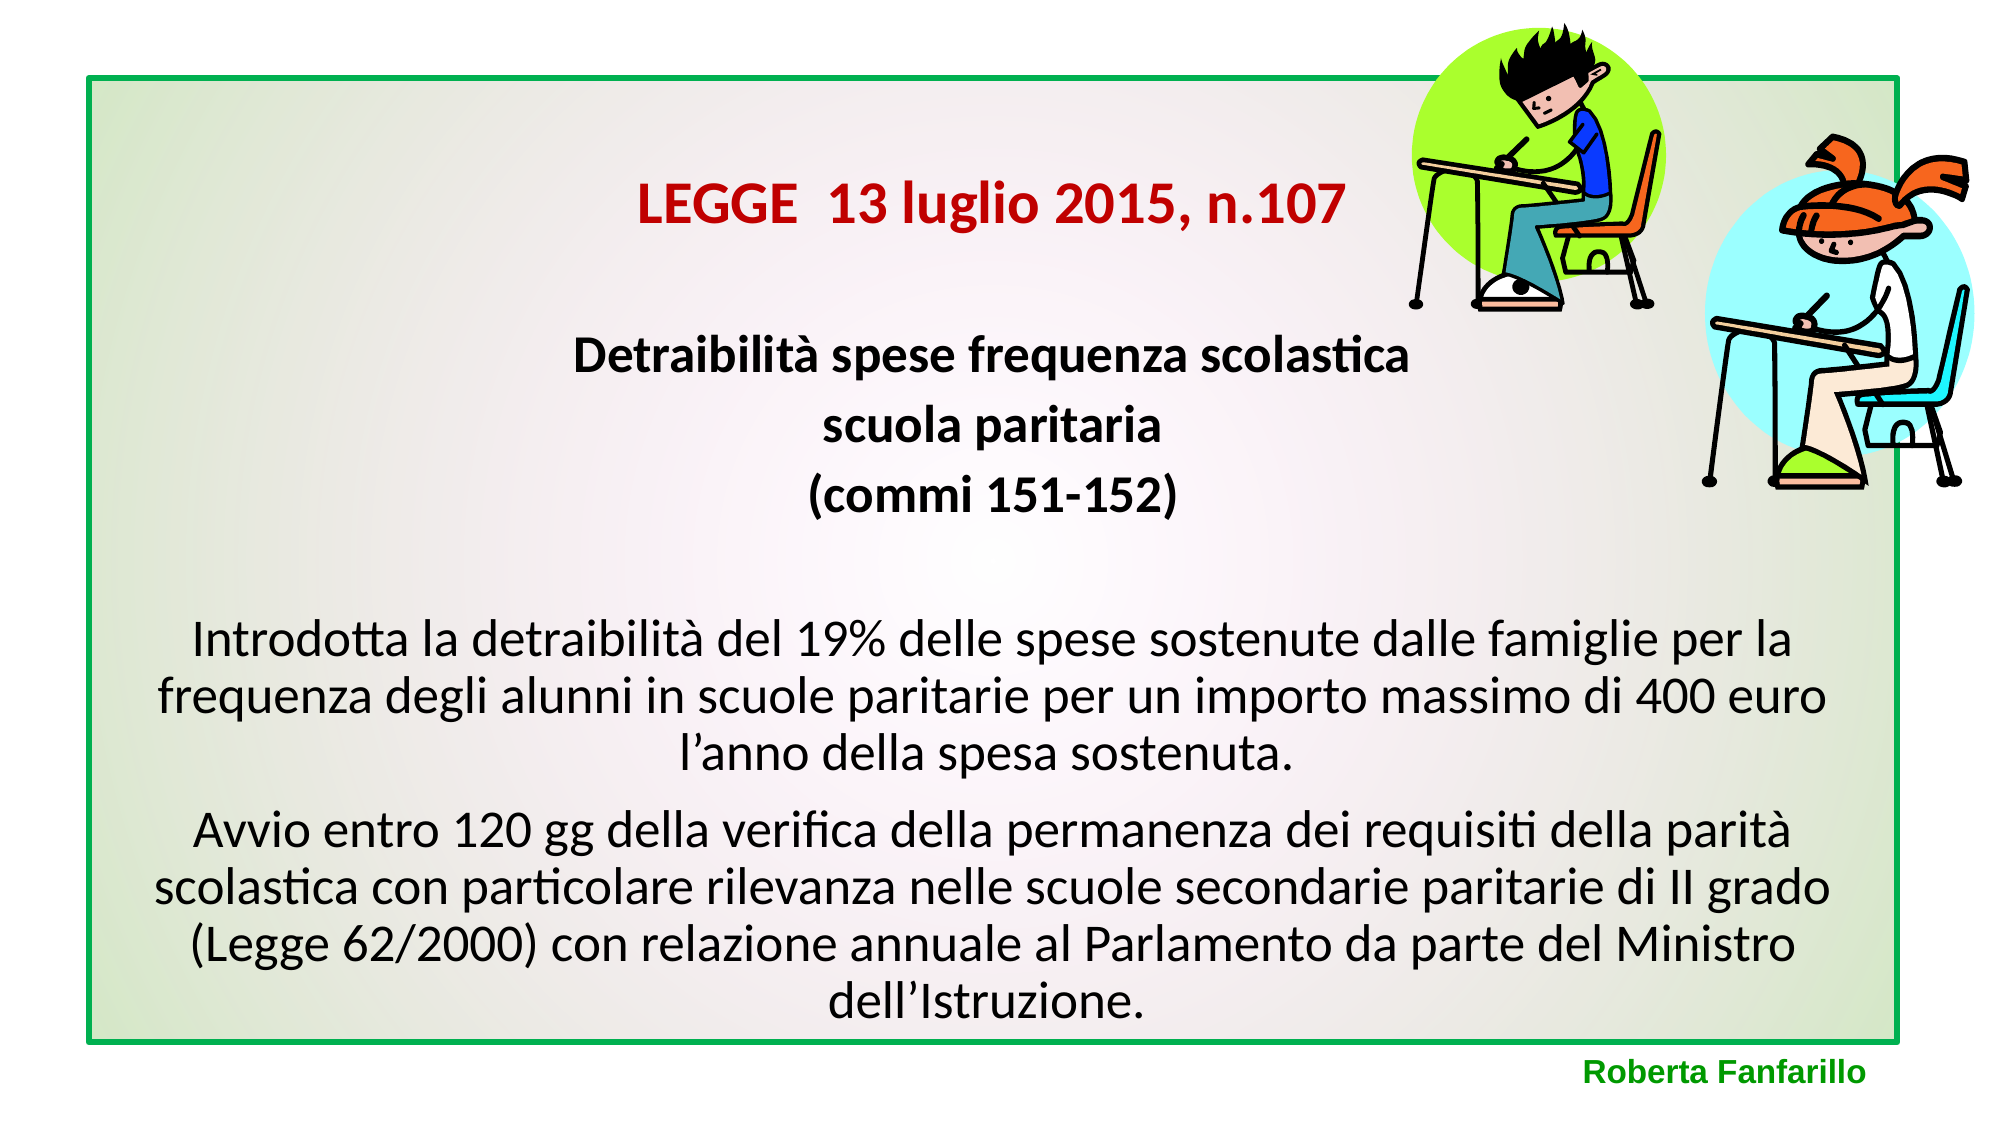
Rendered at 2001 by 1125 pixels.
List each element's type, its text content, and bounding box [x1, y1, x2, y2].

subtitle LEGGE 13 luglio 2015, n.107 Detraibilità spese frequenza scolastica scuola paritaria (commi 151-152) Introdotta la detraibilità del 19% delle spese sostenute dalle famiglie per la frequenza degli alunni in scuole paritarie per un importo massimo di 400 euro l’anno della spesa sostenuta. Avvio entro 120 gg della verifica della permanenza dei requisiti della parità scolastica con particolare rilevanza nelle scuole secondarie paritarie di II grado (Legge 62/2000) con relazione annuale al Parlamento da parte del Ministro dell’Istruzione. [88, 78, 1898, 1043]
text_box Roberta Fanfarillo [1567, 1042, 1882, 1098]
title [1701, 133, 1975, 490]
picture [1408, 22, 1666, 312]
